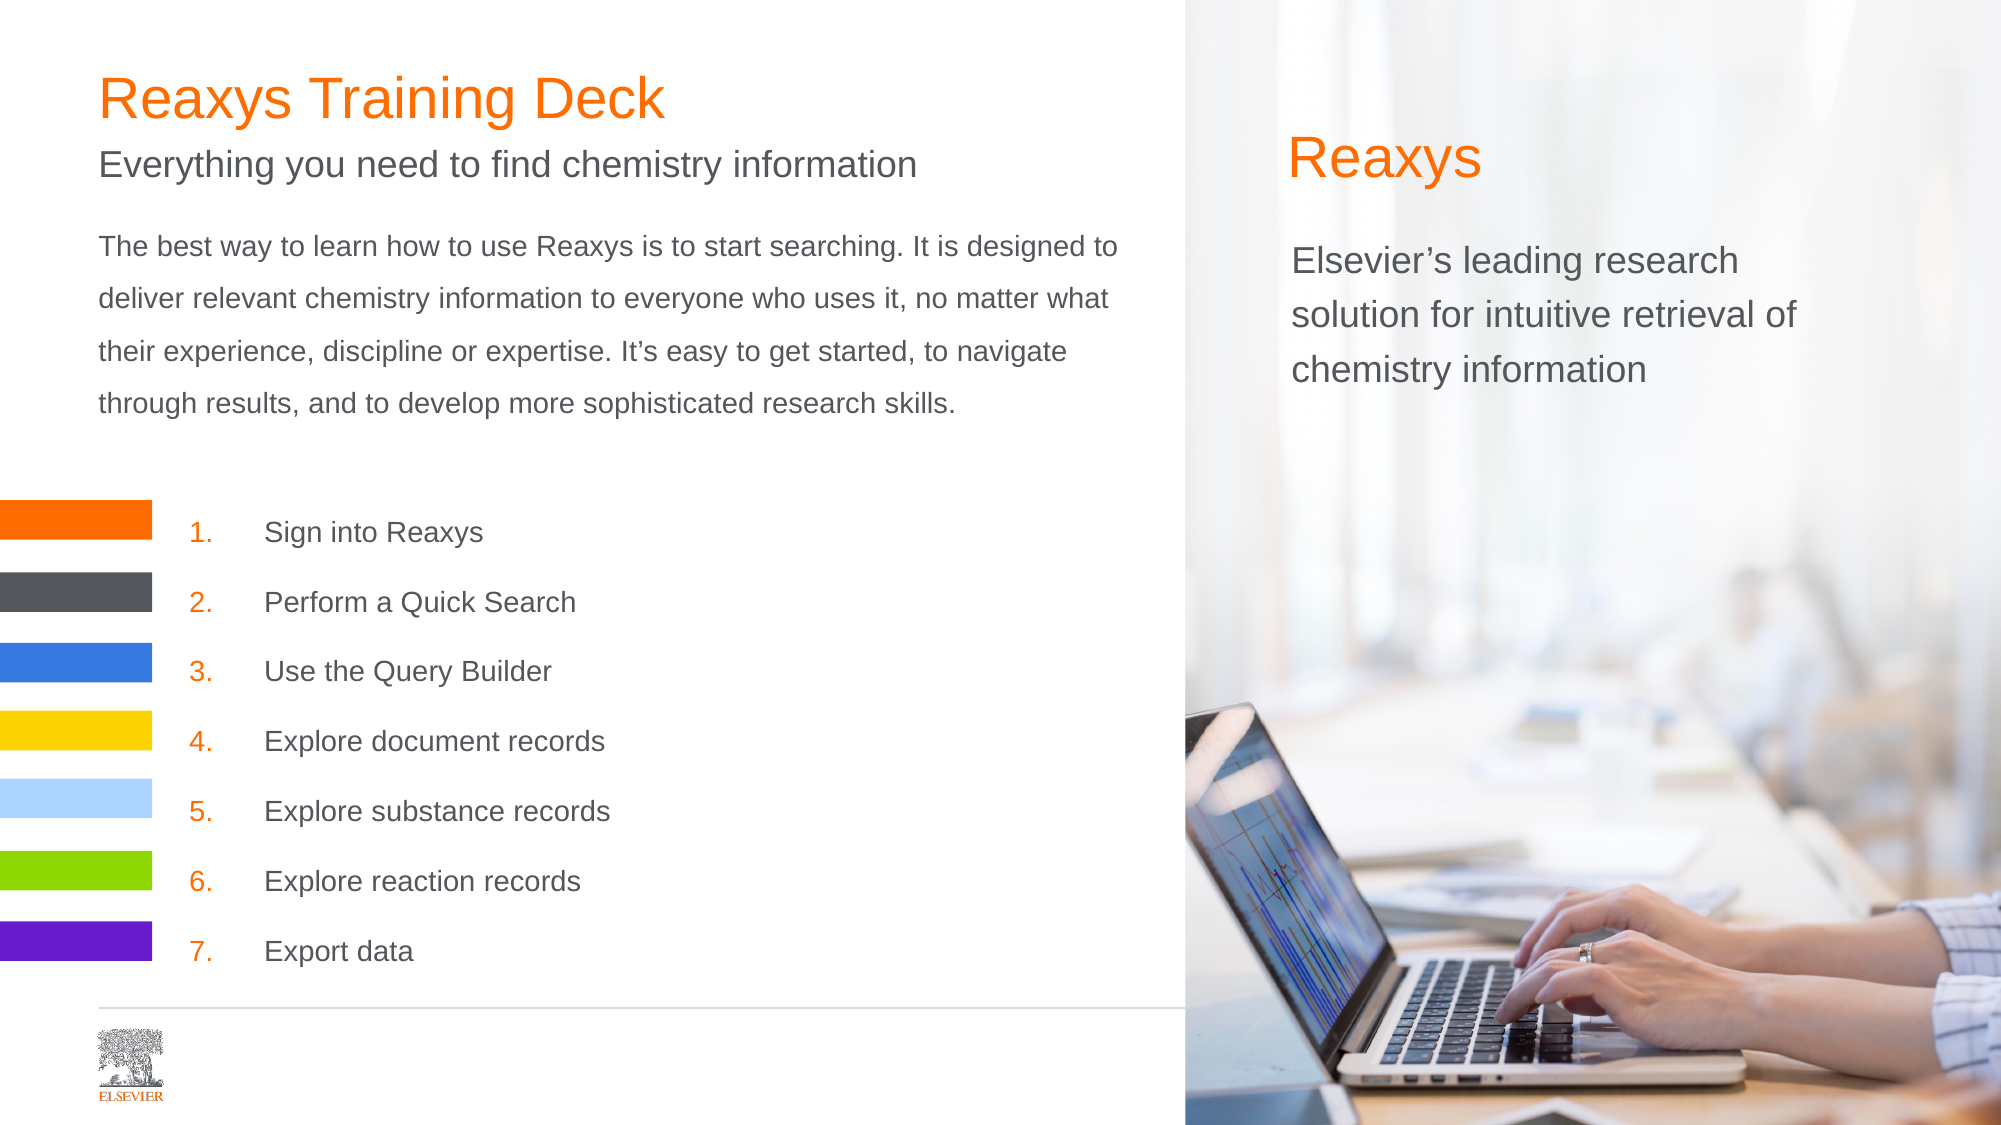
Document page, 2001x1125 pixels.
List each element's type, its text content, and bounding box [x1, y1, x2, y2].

text_box [0, 710, 153, 751]
text_box [0, 920, 153, 962]
picture [1185, 0, 2001, 1125]
text_box [0, 778, 153, 819]
picture [97, 1028, 164, 1101]
text_box [0, 850, 153, 892]
text_box [0, 642, 153, 683]
text_box [0, 499, 153, 541]
text_box Sign into Reaxys Perform a Quick Search Use the Query Builder Explore document records Explore substance records Explore reaction records Export data [159, 470, 1107, 955]
text_box Reaxys Training Deck Everything you need to find chemistry information The best way to learn how to use Reaxys is to start searching. It is designed to deliver relevant chemistry information to everyone who uses it, no matter what their experience, discipline or expertise. It’s easy to get started, to navigate through results, and to develop more sophisticated research skills. [83, 53, 1150, 442]
text_box [0, 571, 153, 613]
